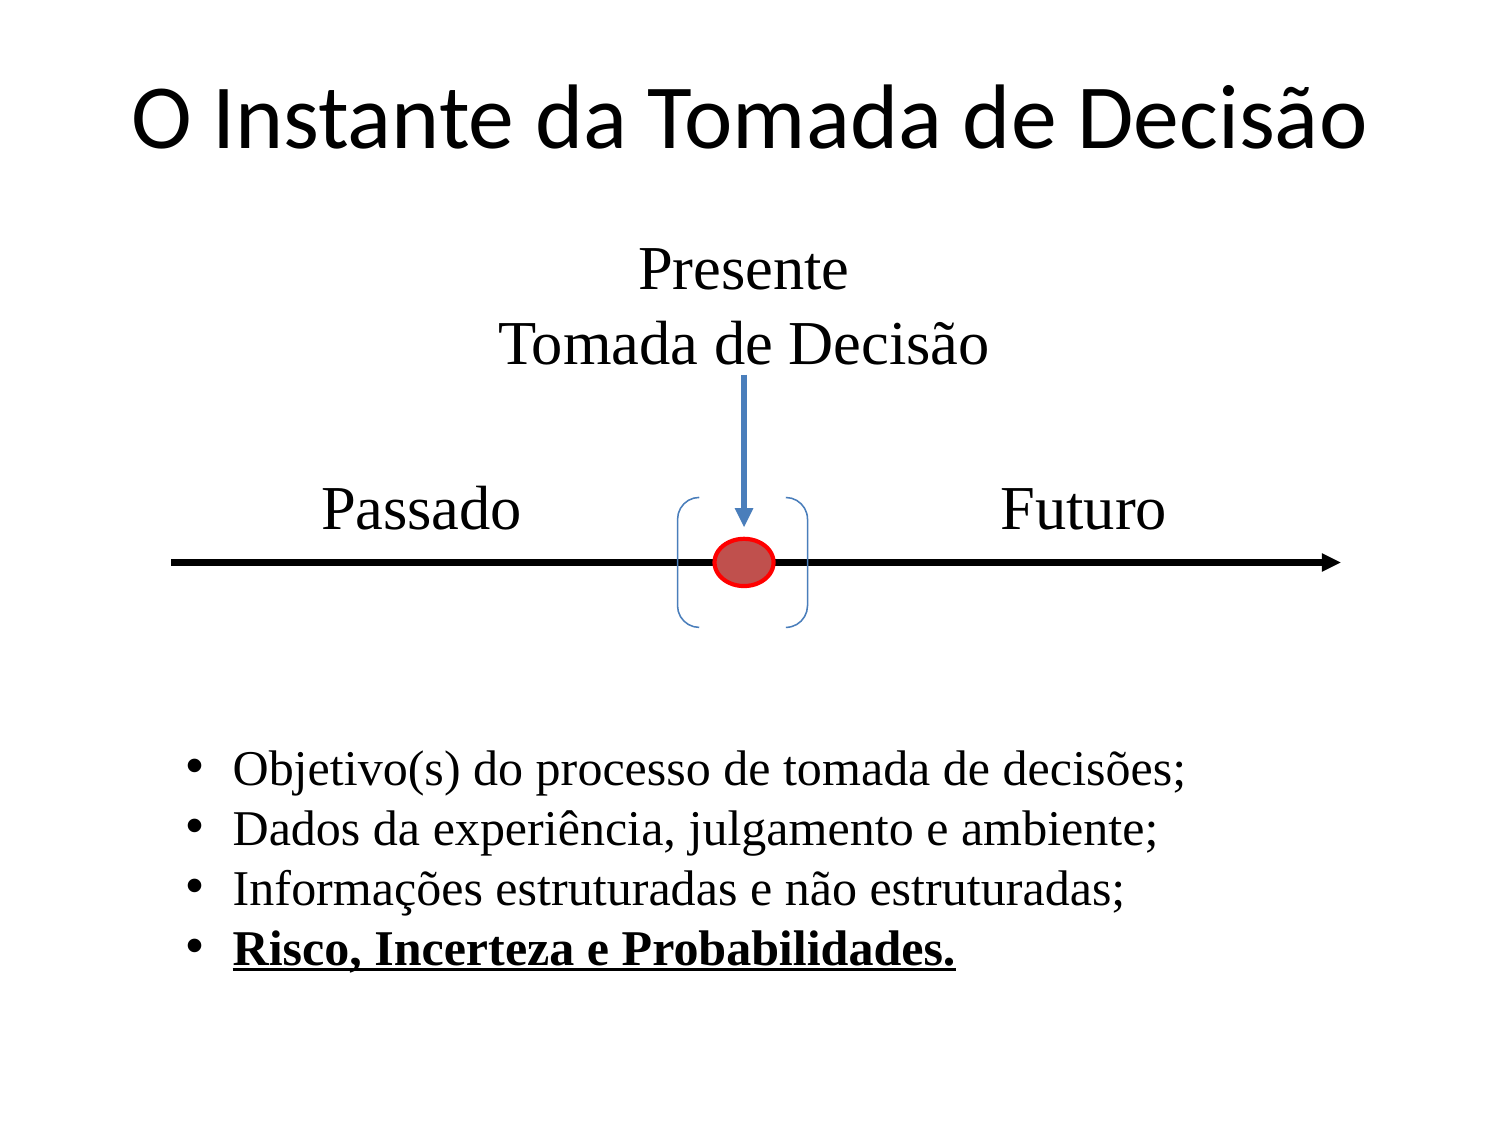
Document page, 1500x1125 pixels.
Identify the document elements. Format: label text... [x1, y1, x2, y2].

text_box [714, 571, 774, 589]
text_box Presente Tomada de Decisão [395, 219, 1093, 385]
text_box [676, 571, 809, 629]
text_box [676, 496, 809, 561]
text_box Futuro [986, 459, 1246, 550]
text_box Objetivo(s) do processo de tomada de decisões; Dados da experiência, julgamento e ambiente; Informações estruturadas e não estruturadas; Risco, Incerteza e Probabilidades. [171, 727, 1365, 1028]
title O Instante da Tomada de Decisão [75, 45, 1425, 179]
text_box Passado [306, 459, 567, 550]
text_box [712, 536, 776, 561]
